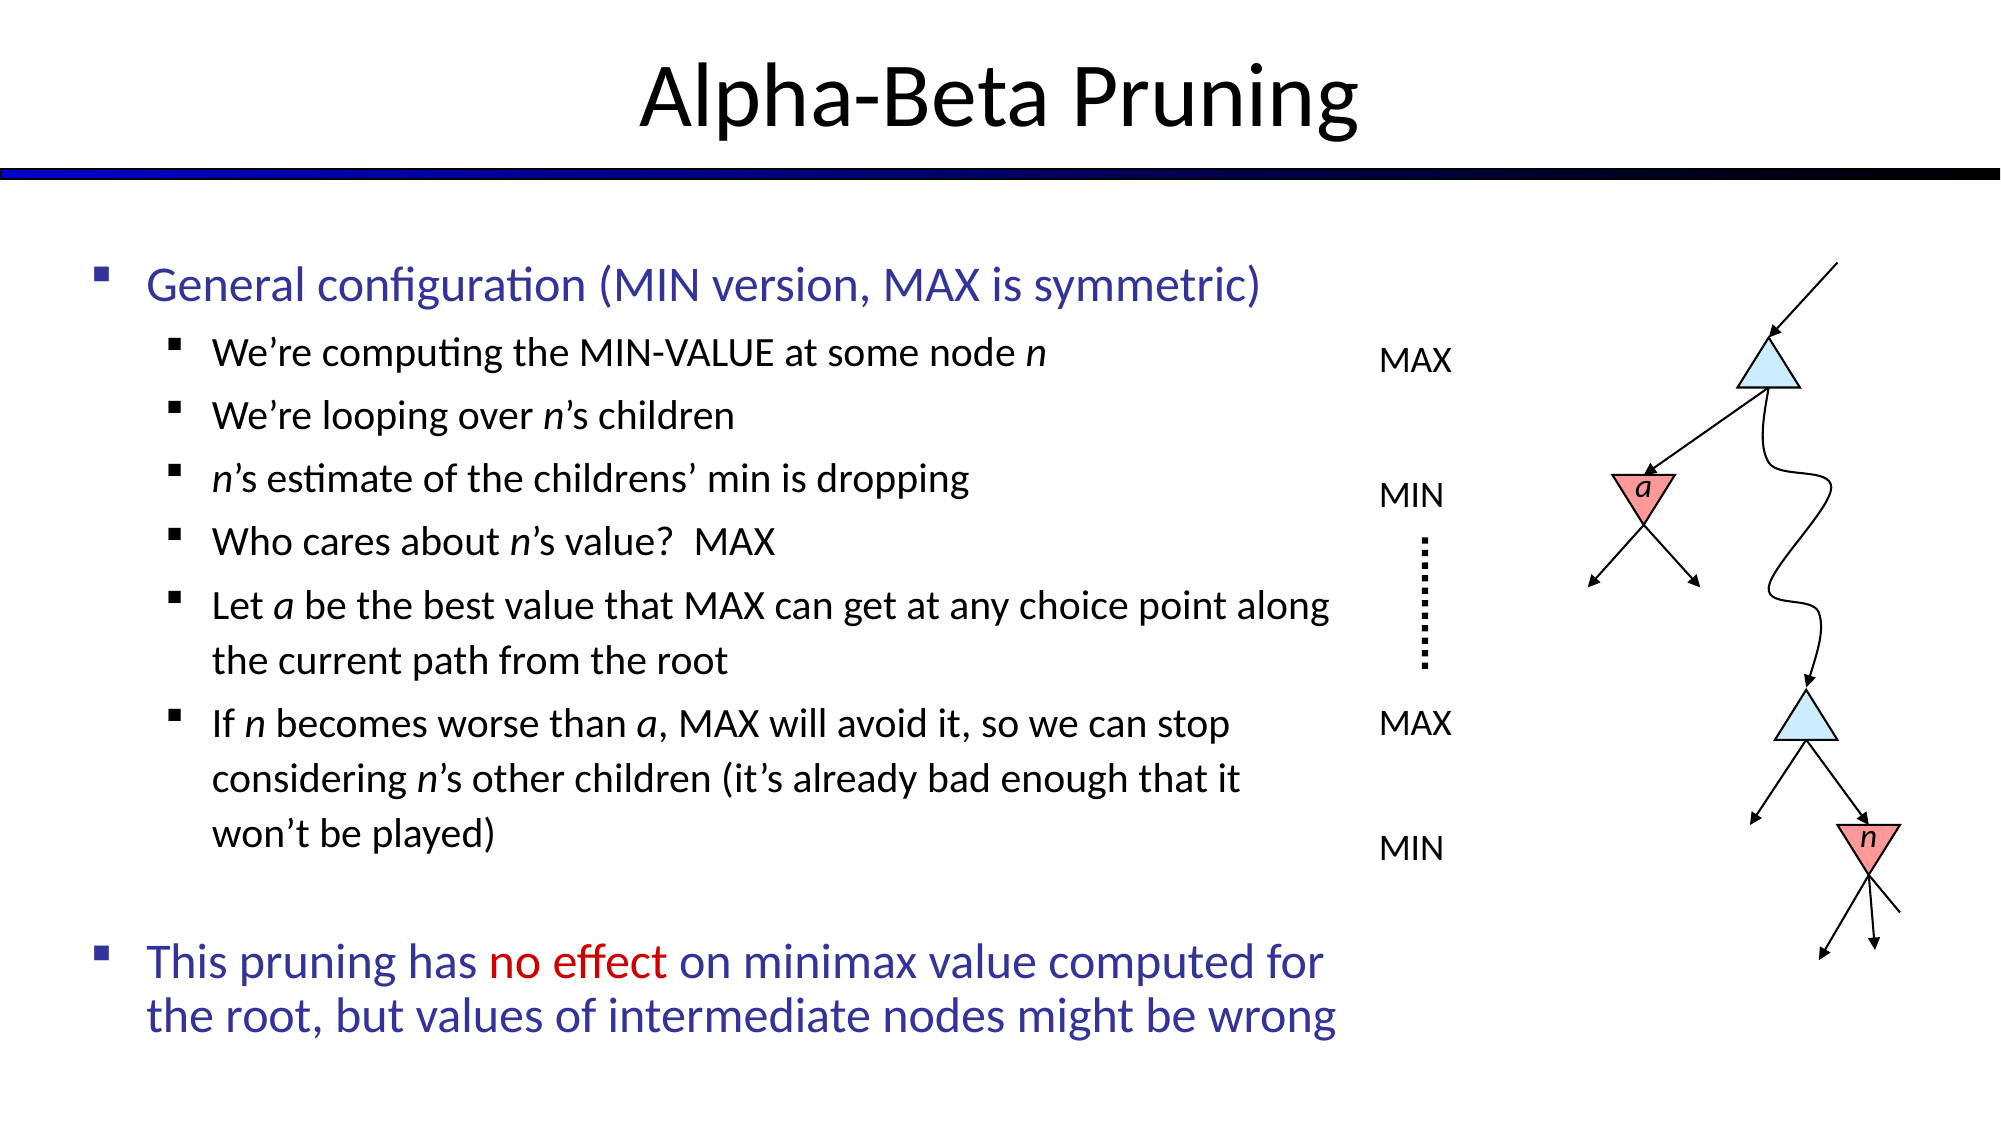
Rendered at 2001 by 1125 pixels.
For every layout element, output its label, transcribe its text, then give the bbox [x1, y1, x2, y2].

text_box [1810, 750, 1881, 814]
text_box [1834, 909, 1910, 916]
text_box MAX [1364, 327, 1467, 388]
text_box n [1837, 824, 1900, 874]
text_box [1768, 421, 1832, 688]
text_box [1644, 524, 1701, 588]
text_box a [1612, 474, 1669, 523]
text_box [1800, 892, 1887, 943]
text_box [1749, 739, 1807, 826]
list General configuration (MIN version, MAX is symmetric) We’re computing the MIN-VALUE at some node n We’re looping over n’s children n’s estimate of the childrens’ min is dropping Who cares about n’s value? MAX Let a be the best value that MAX can get at any choice point along the current path from the root If n becomes worse than a, MAX will avoid it, so we can stop considering n’s other children (it’s already bad enough that it won’t be played) This pruning has no effect on minimax value computed for the root, but values of intermediate nodes might be wrong [74, 237, 1358, 1088]
title Alpha-Beta Pruning [0, 0, 2000, 184]
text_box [1643, 387, 1769, 476]
text_box MIN [1364, 815, 1460, 875]
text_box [1865, 877, 1904, 907]
text_box [1776, 689, 1838, 740]
text_box [1739, 343, 1800, 388]
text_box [1587, 524, 1644, 588]
text_box MAX [1364, 690, 1467, 750]
text_box MIN [1364, 462, 1460, 523]
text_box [1768, 262, 1838, 338]
